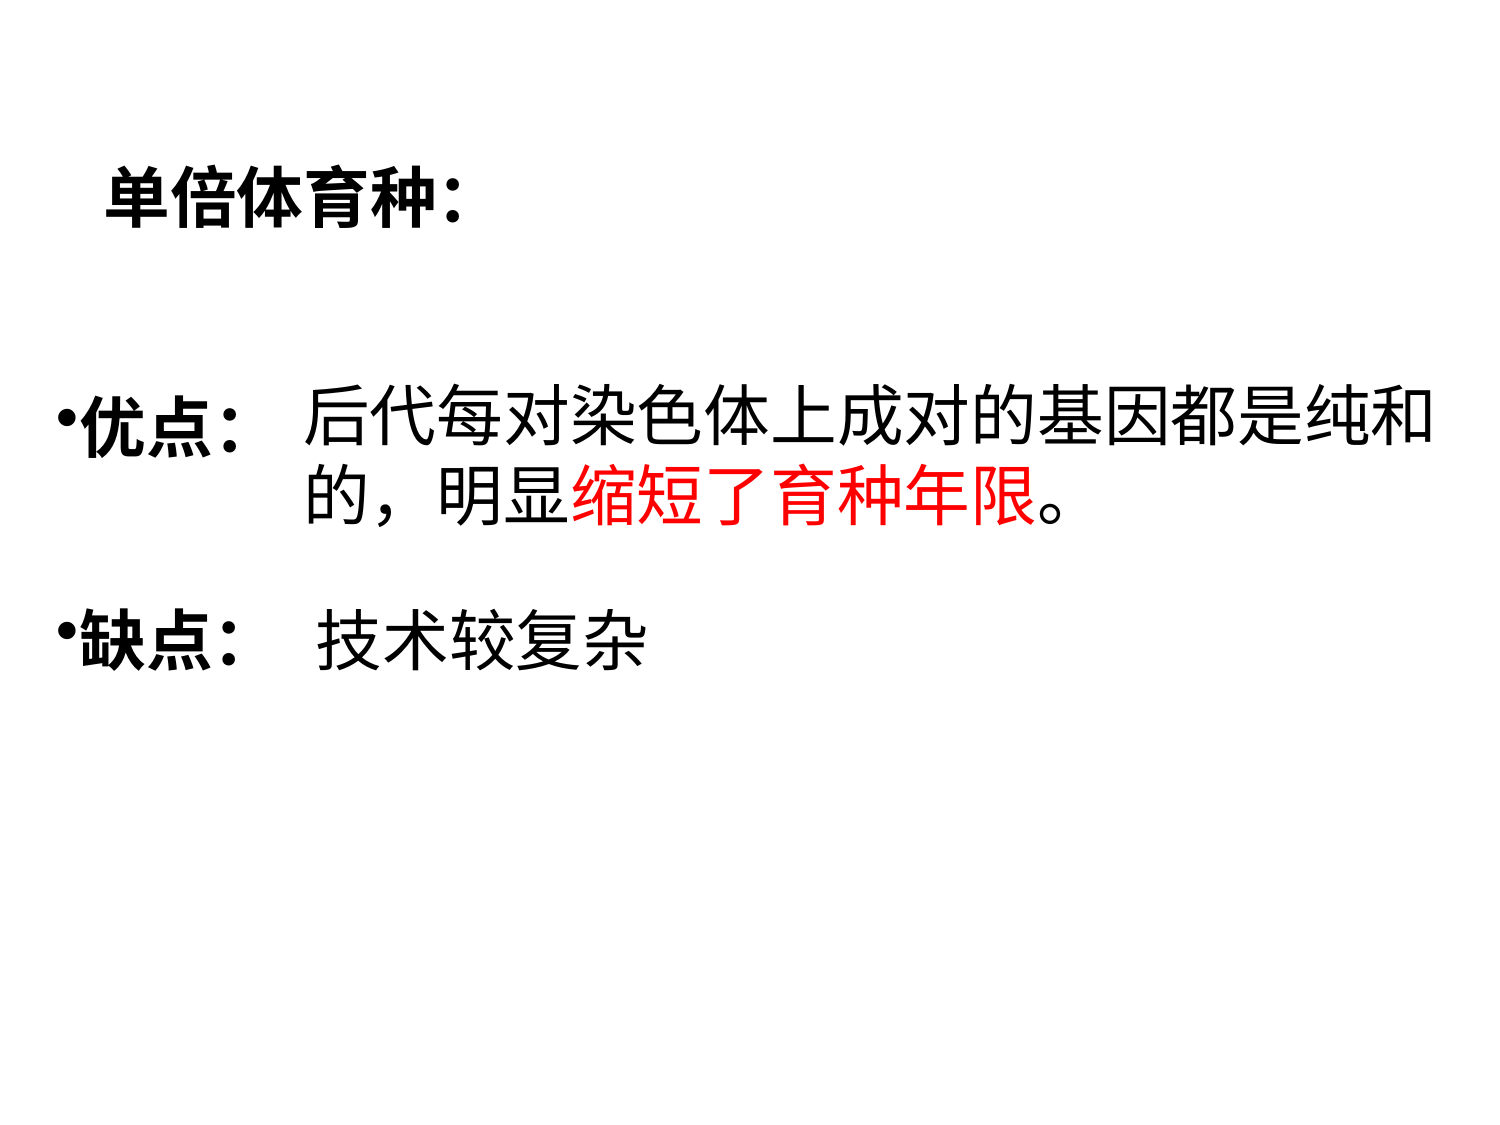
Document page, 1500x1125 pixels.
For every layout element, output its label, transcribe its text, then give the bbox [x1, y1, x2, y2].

text_box 缺点： [41, 591, 301, 686]
text_box 技术较复杂 [301, 591, 839, 686]
text_box 单倍体育种： [88, 148, 939, 244]
text_box 优点： [41, 378, 288, 474]
text_box 后代每对染色体上成对的基因都是纯和的，明显缩短了育种年限。 [288, 366, 1500, 542]
